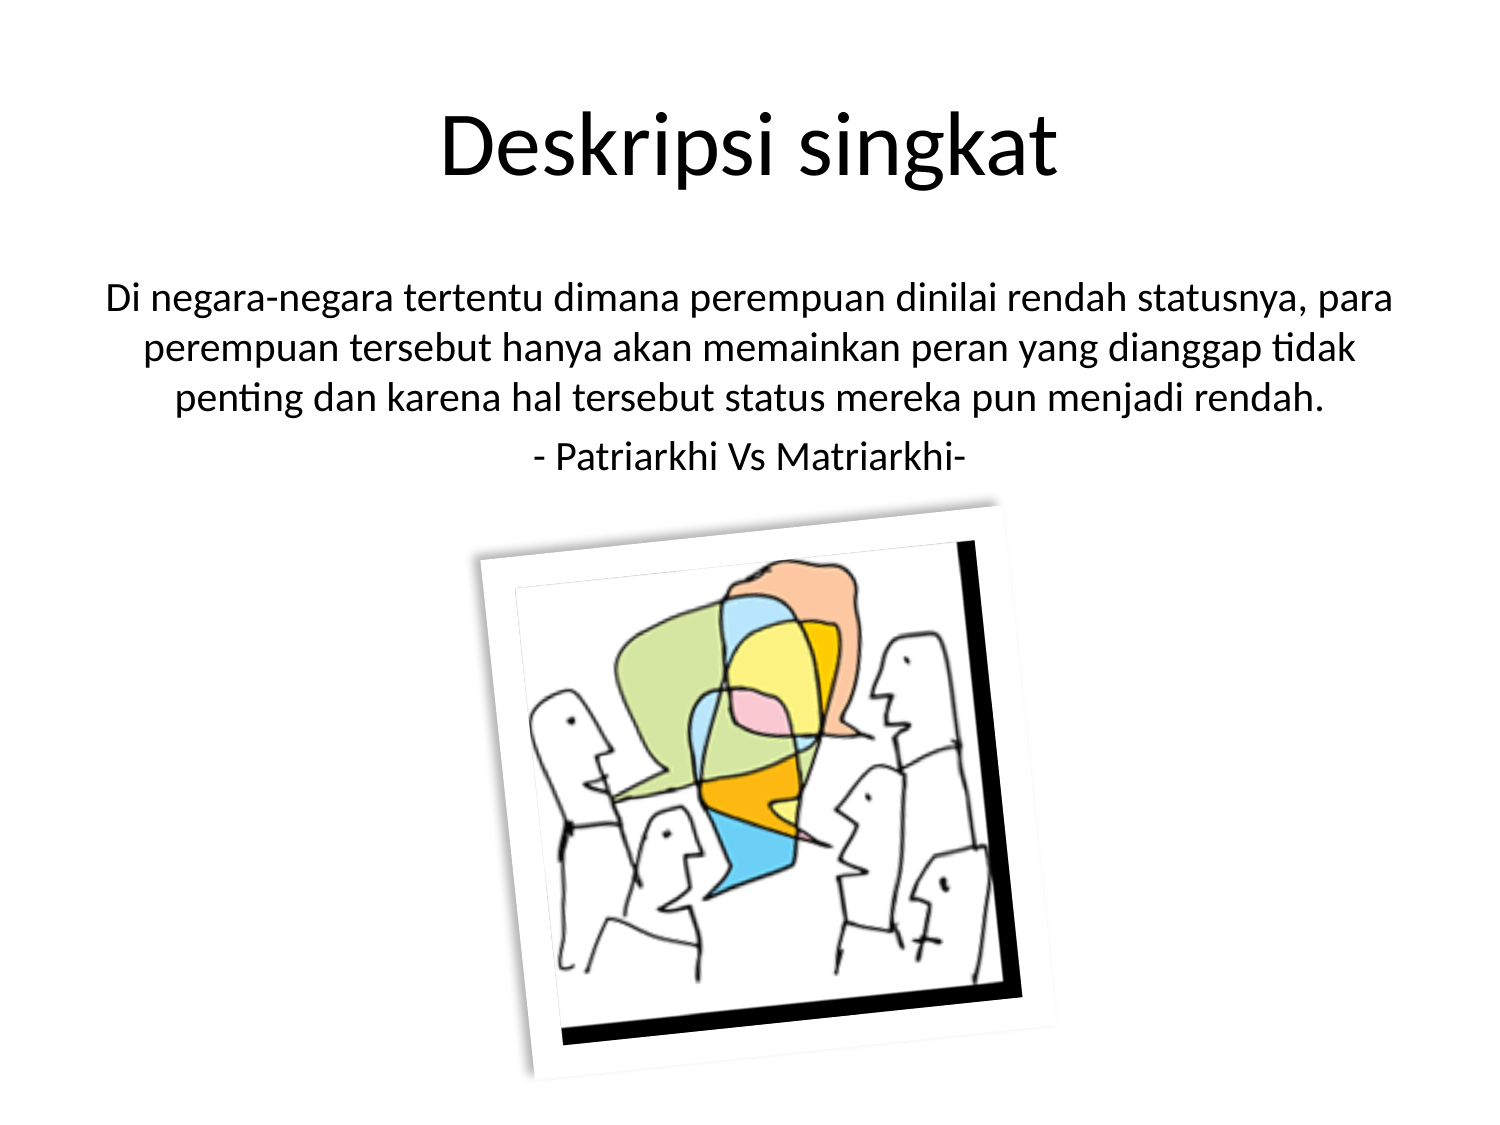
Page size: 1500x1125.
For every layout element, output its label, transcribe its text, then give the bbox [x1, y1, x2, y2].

list Di negara-negara tertentu dimana perempuan dinilai rendah statusnya, para perempuan tersebut hanya akan memainkan peran yang dianggap tidak penting dan karena hal tersebut status mereka pun menjadi rendah. - Patriarkhi Vs Matriarkhi- [75, 262, 1425, 1005]
picture [516, 541, 1022, 1045]
title Deskripsi singkat [75, 45, 1425, 233]
